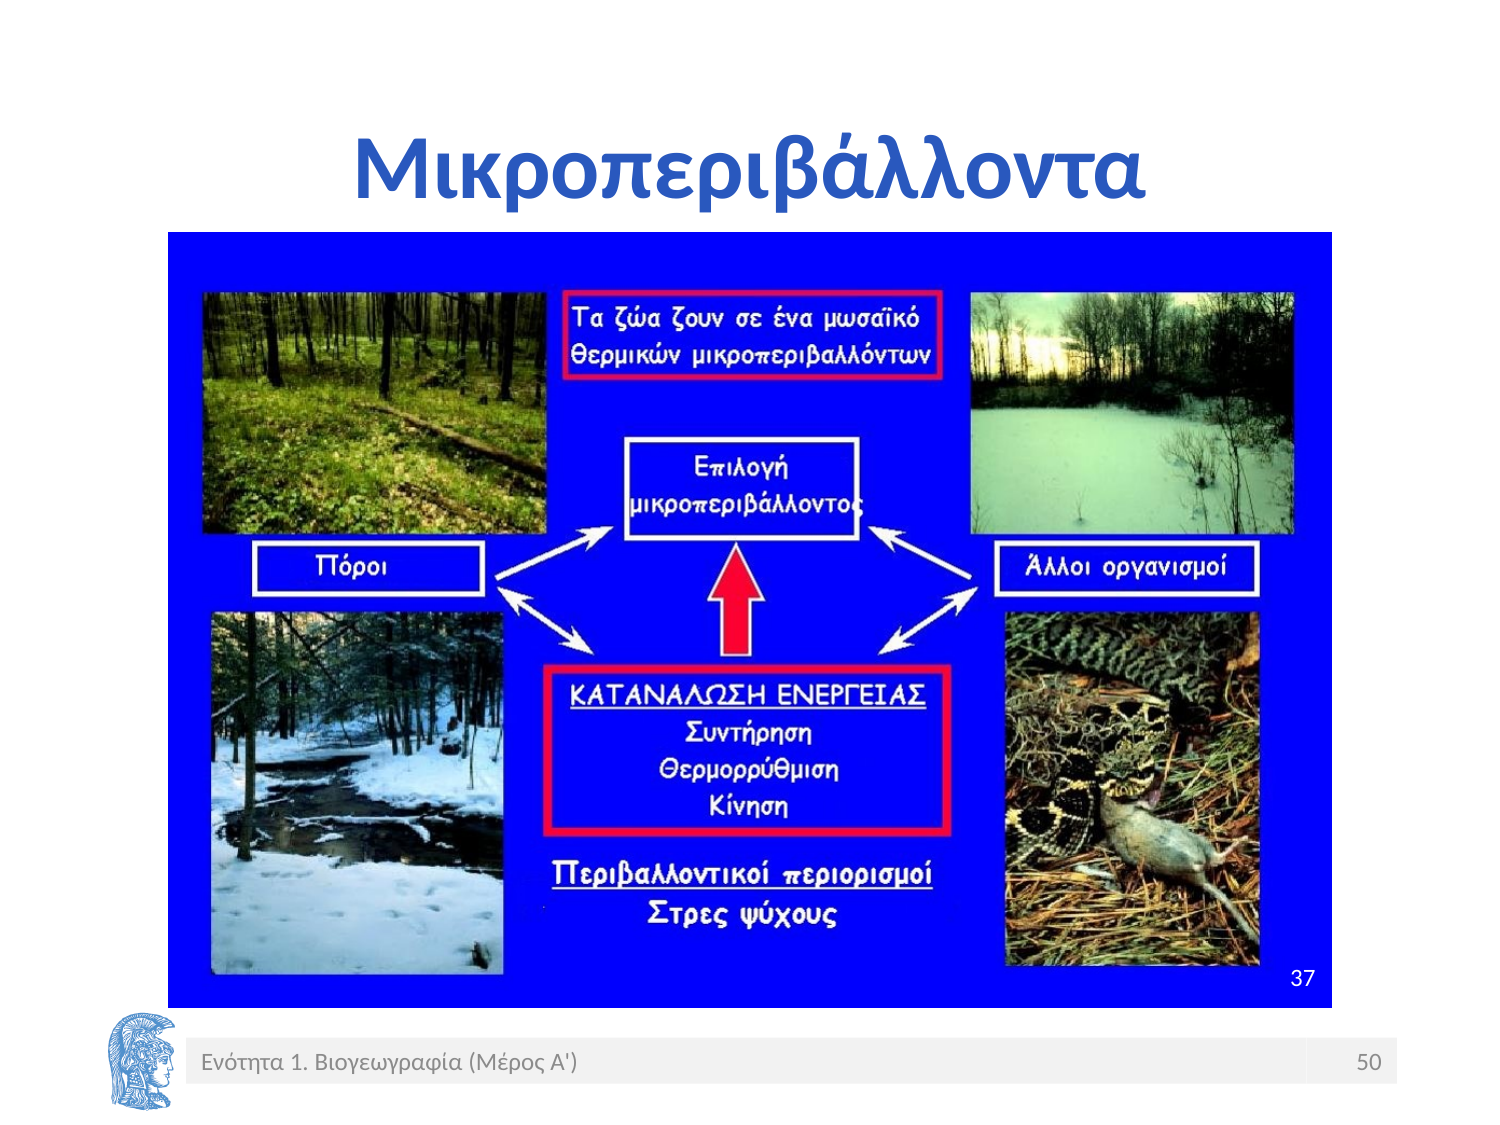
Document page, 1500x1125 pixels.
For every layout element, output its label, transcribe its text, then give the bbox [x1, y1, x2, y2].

title Μικροπεριβάλλοντα [103, 59, 1397, 278]
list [168, 232, 1332, 1008]
picture [103, 1011, 186, 1114]
slide_number 50 [1306, 1037, 1397, 1084]
footer Ενότητα 1. Βιογεωγραφία (Μέρος Α') [186, 1037, 1306, 1084]
